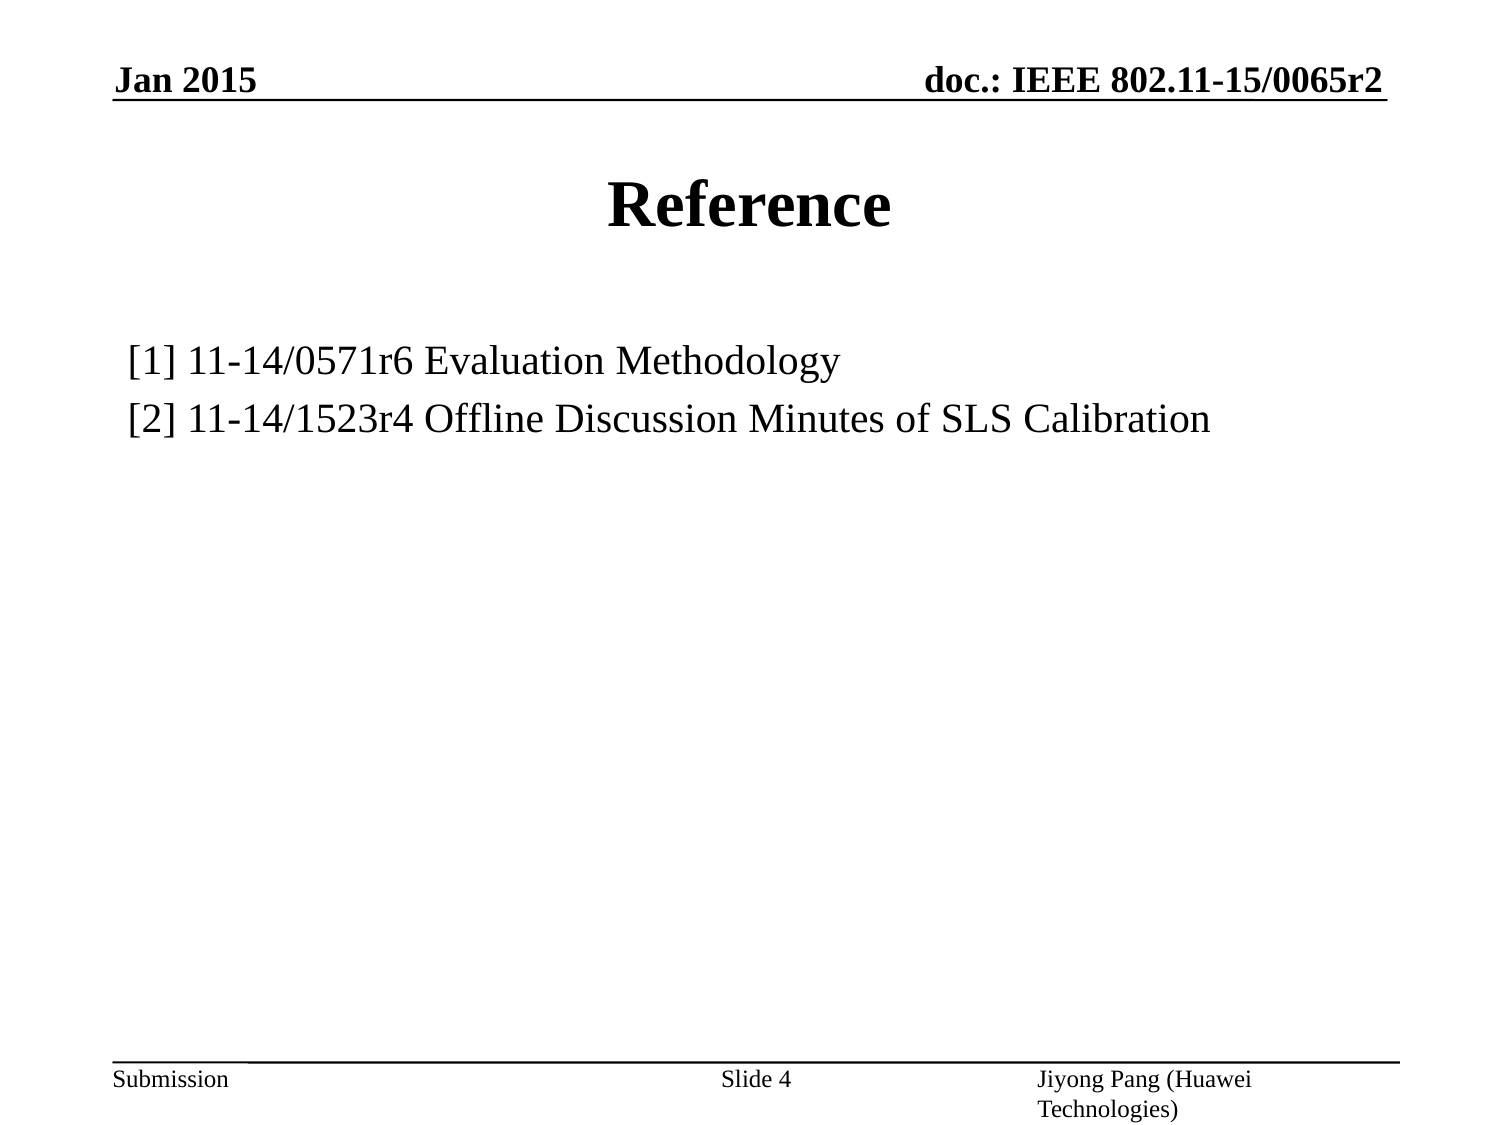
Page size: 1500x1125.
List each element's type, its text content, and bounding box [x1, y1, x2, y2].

slide_number Slide 4 [712, 1061, 800, 1093]
title Reference [112, 112, 1388, 288]
footer Jiyong Pang (Huawei Technologies) [1037, 1061, 1254, 1093]
list [1] 11-14/0571r6 Evaluation Methodology [2] 11-14/1523r4 Offline Discussion Minutes of SLS Calibration [112, 324, 1388, 1001]
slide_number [114, 54, 272, 101]
